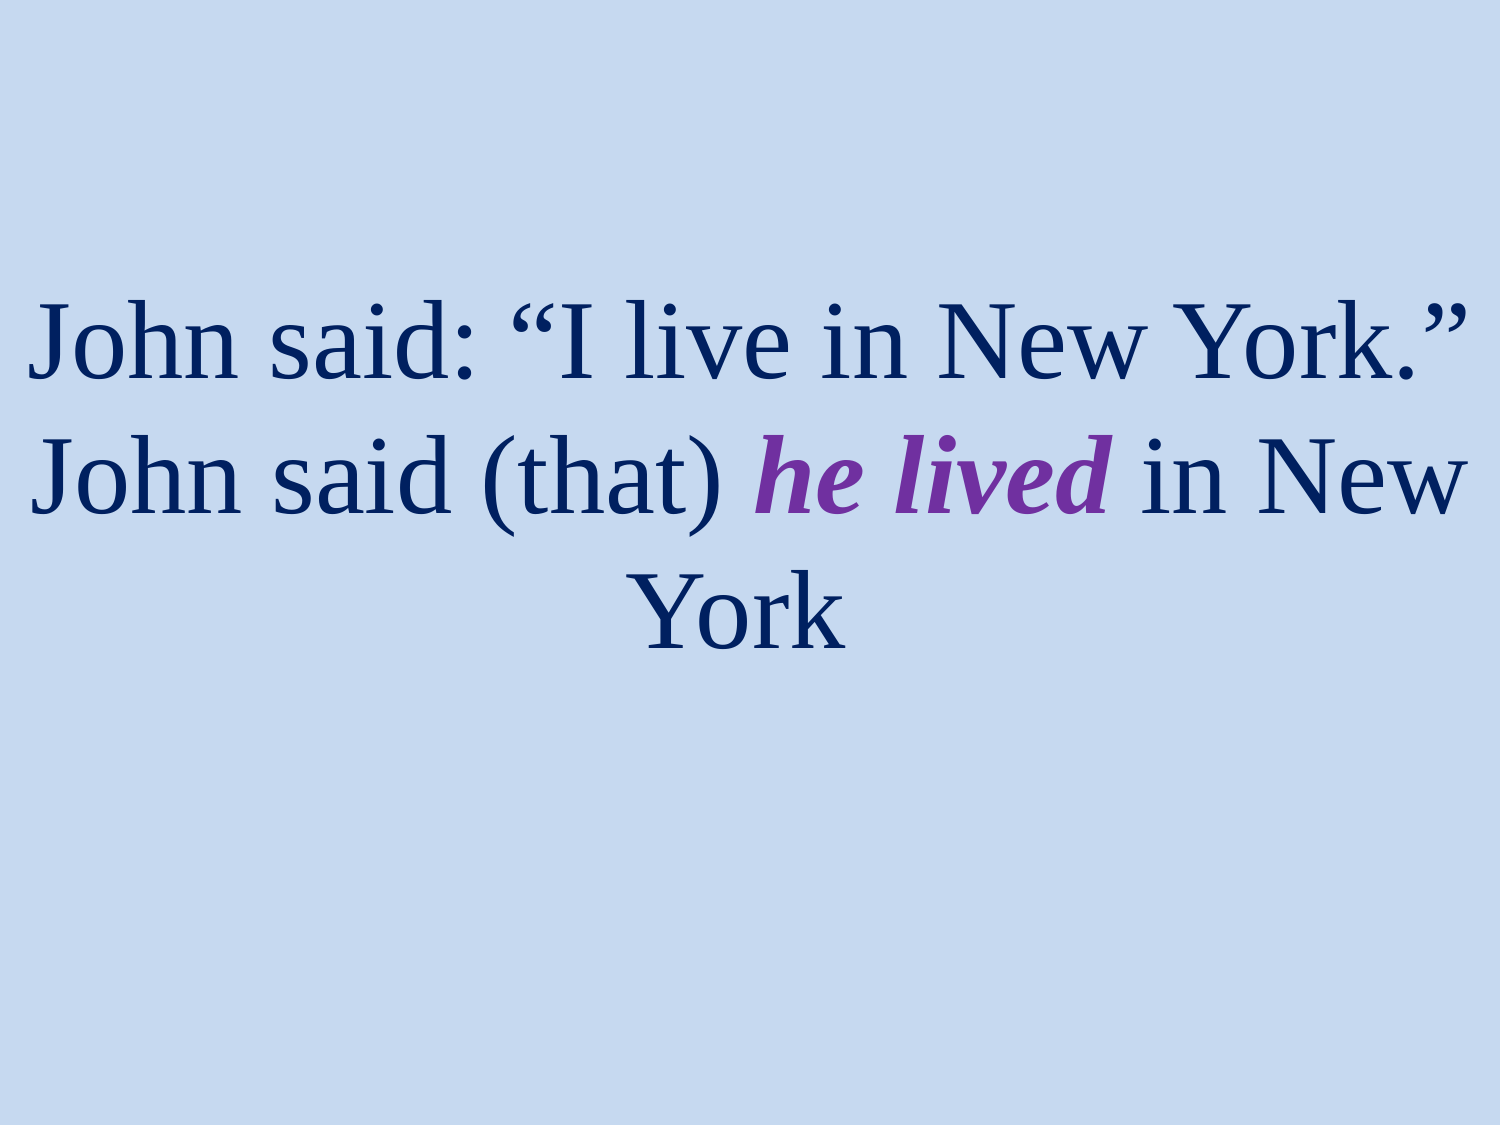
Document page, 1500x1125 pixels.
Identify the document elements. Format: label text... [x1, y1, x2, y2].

title John said: “I live in New York.” John said (that) he lived in New York [0, 58, 1500, 880]
